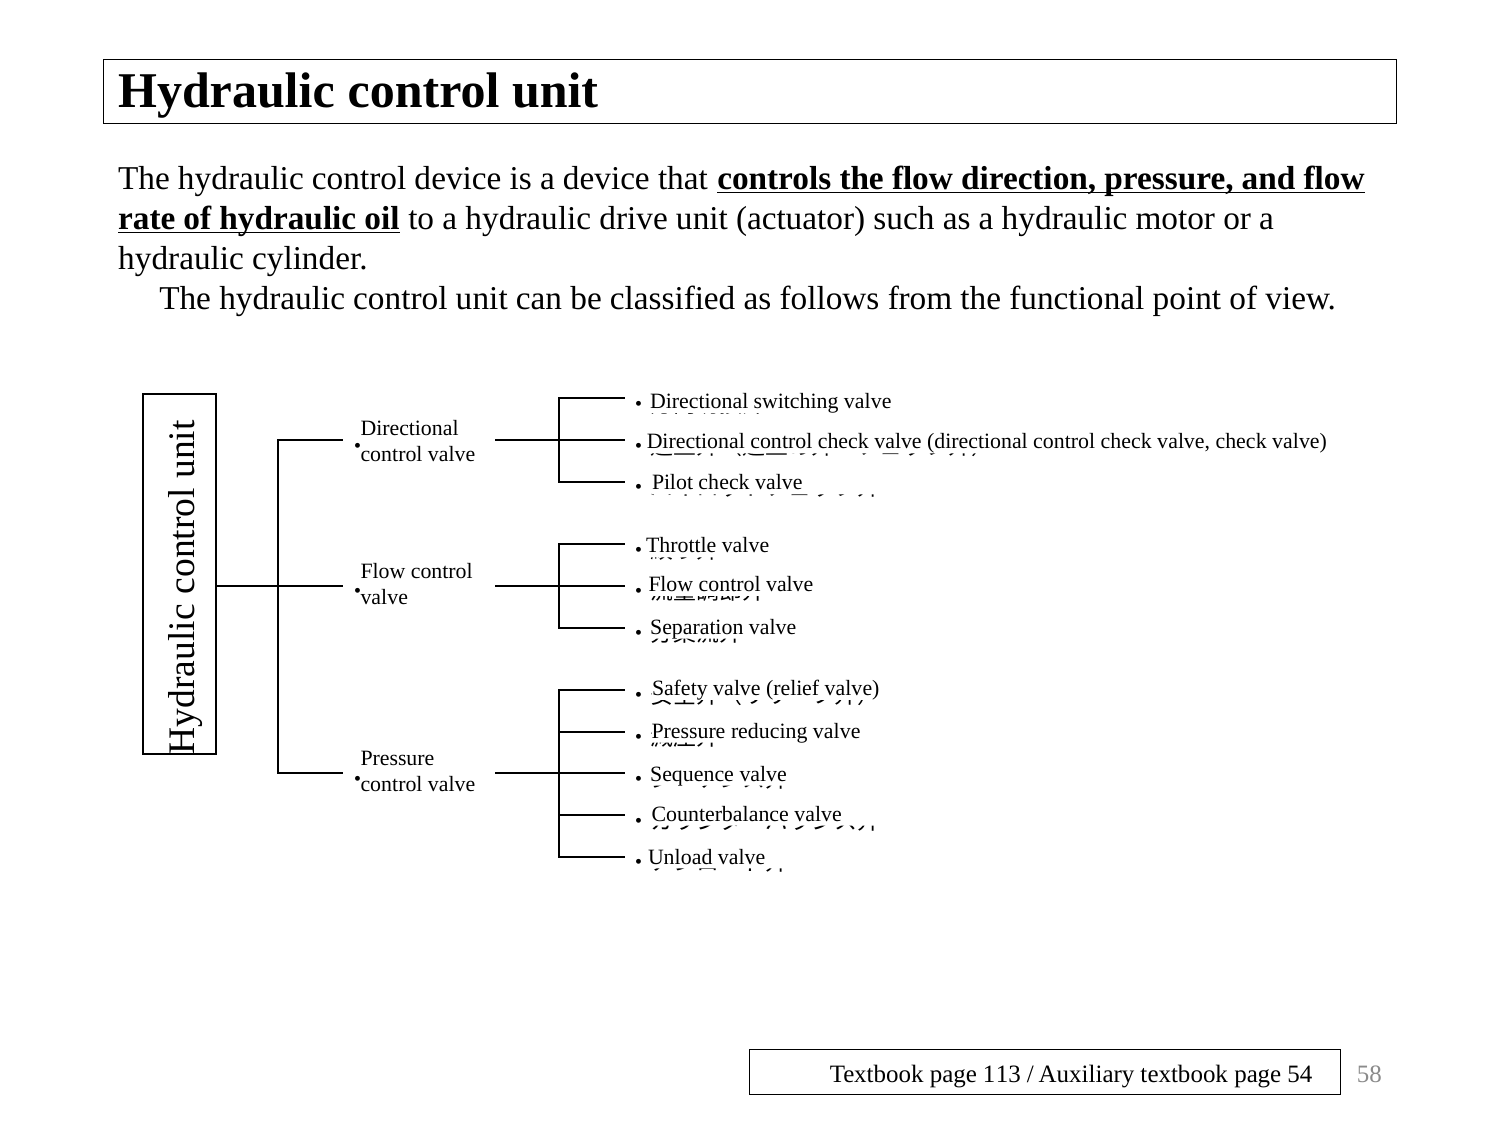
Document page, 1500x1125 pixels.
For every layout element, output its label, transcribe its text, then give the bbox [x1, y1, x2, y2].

title Hydraulic control unit [103, 59, 1397, 124]
text_box Textbook page 113 / Auxiliary textbook page 54 [749, 1049, 1059, 1095]
slide_number 58 [1059, 1042, 1397, 1103]
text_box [103, 148, 1397, 879]
